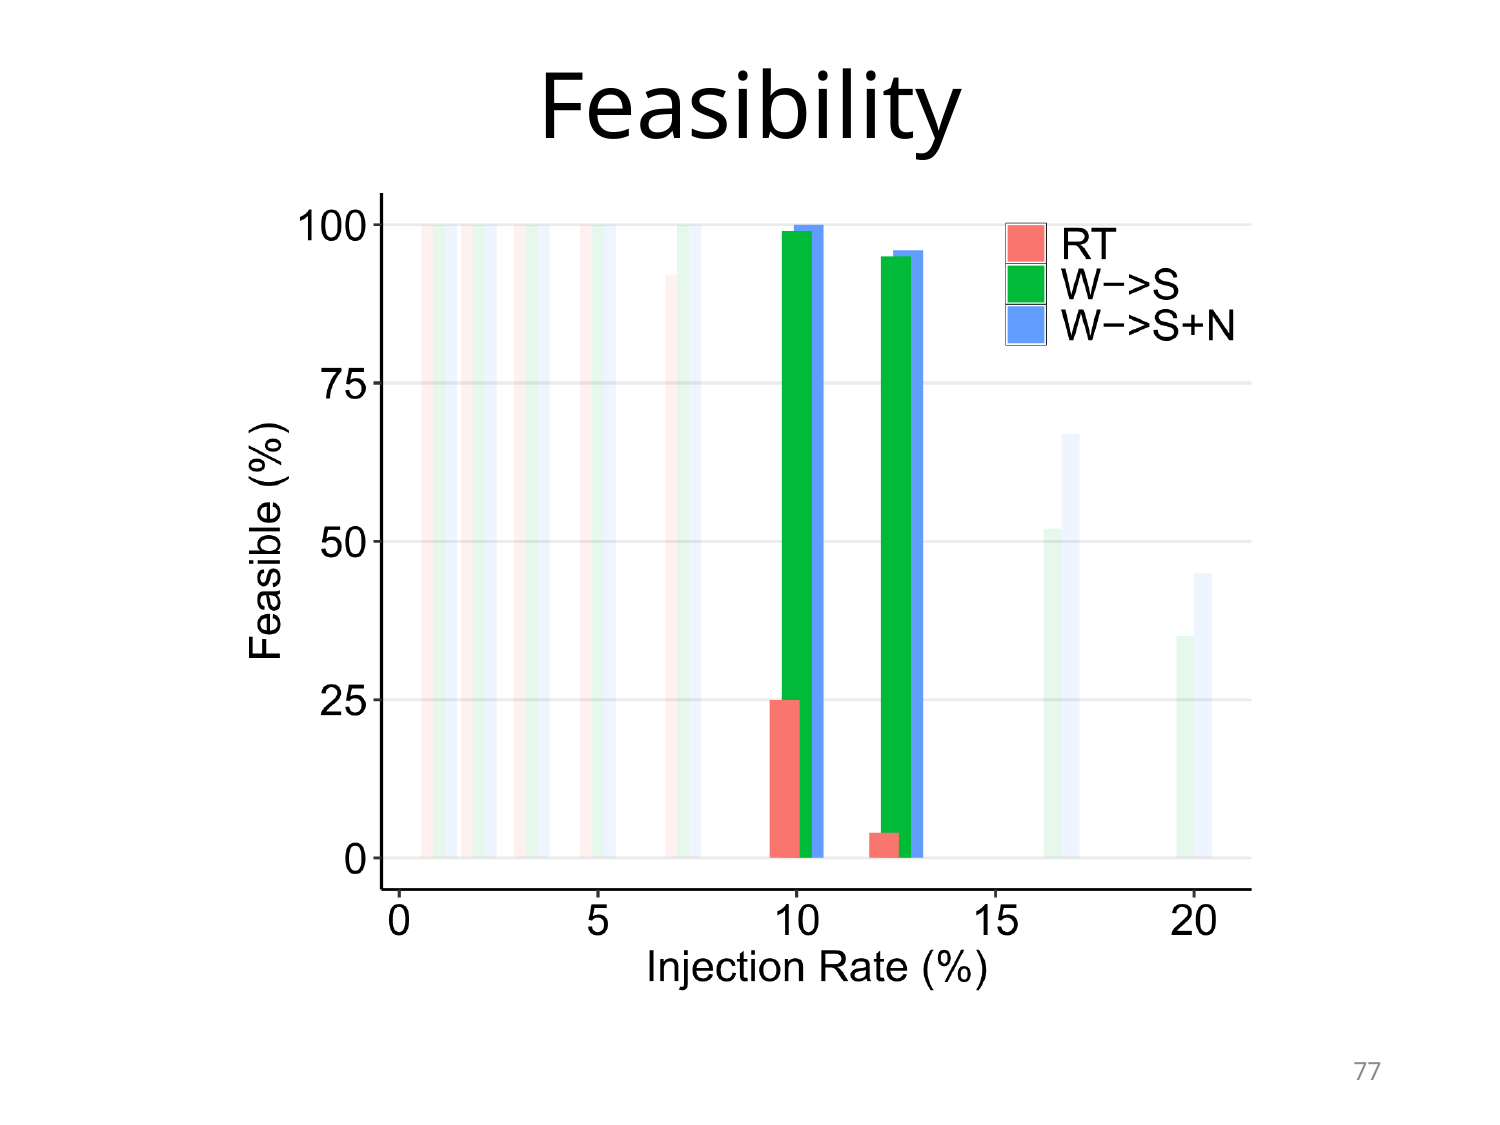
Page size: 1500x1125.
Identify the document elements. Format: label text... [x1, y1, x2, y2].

slide_number 77 [1059, 1042, 1397, 1103]
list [233, 177, 1267, 1004]
title Feasibility [0, 0, 1500, 218]
